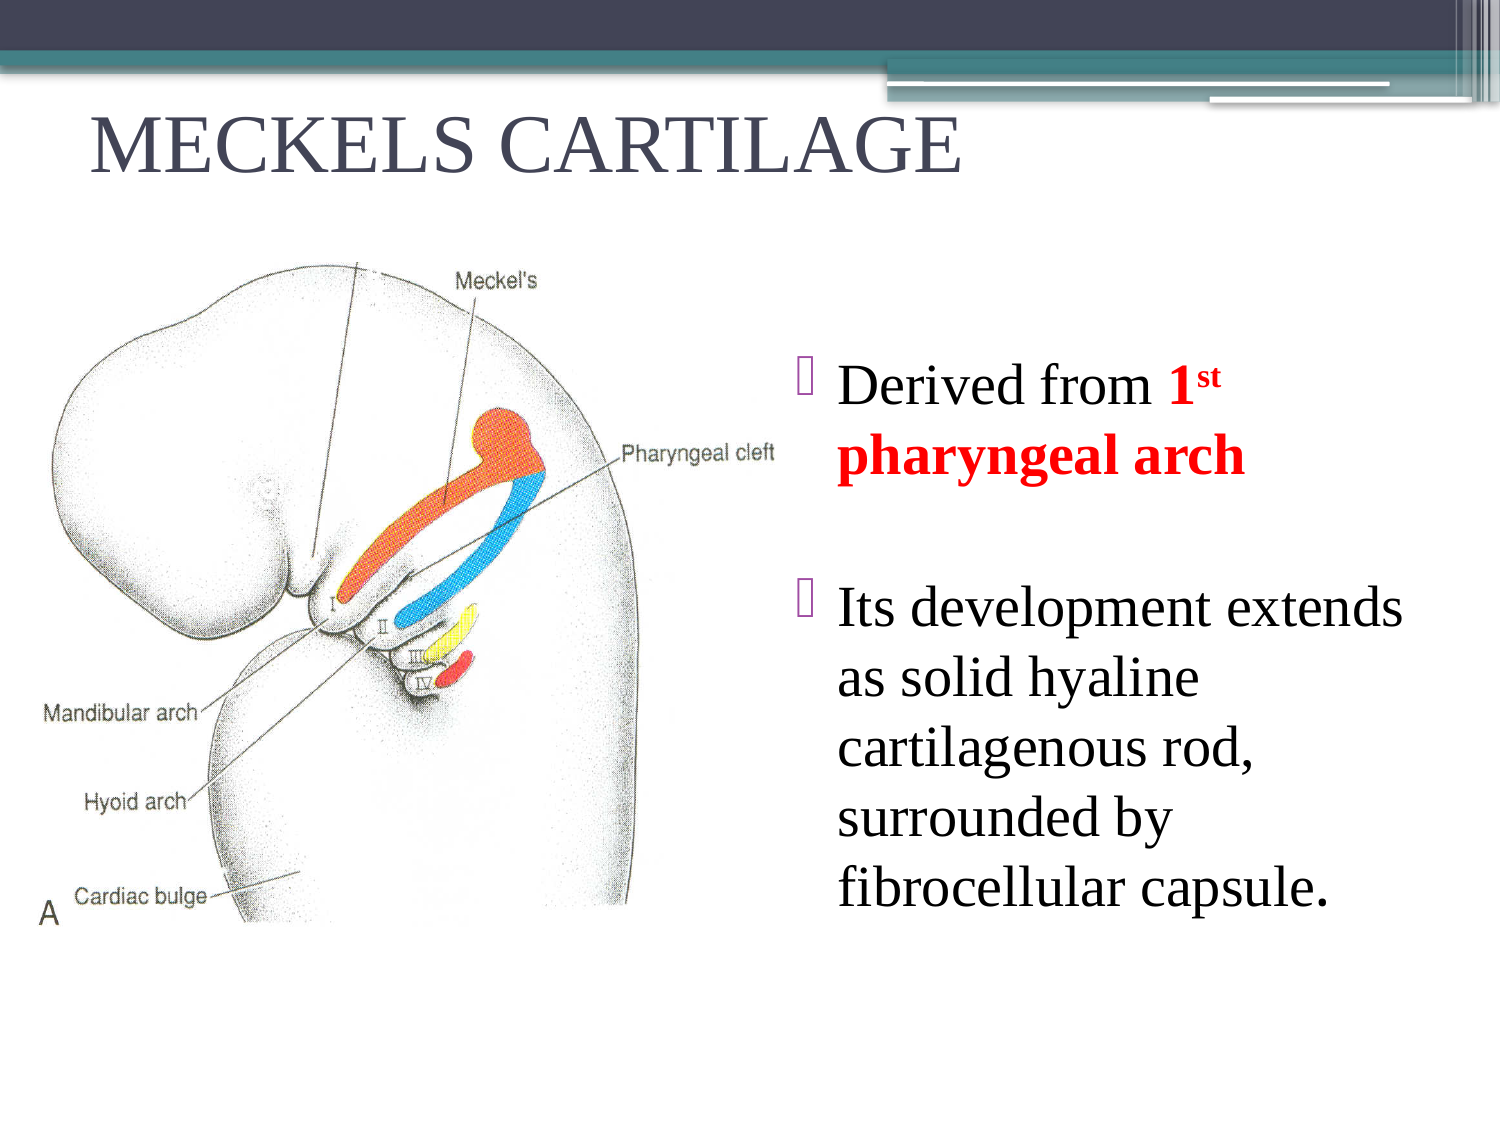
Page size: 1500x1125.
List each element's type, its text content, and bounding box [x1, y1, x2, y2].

title MECKELS CARTILAGE [75, 45, 1425, 234]
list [37, 262, 776, 927]
list Derived from 1st pharyngeal arch Its development extends as solid hyaline cartilagenous rod, surrounded by fibrocellular capsule. [762, 262, 1425, 1006]
